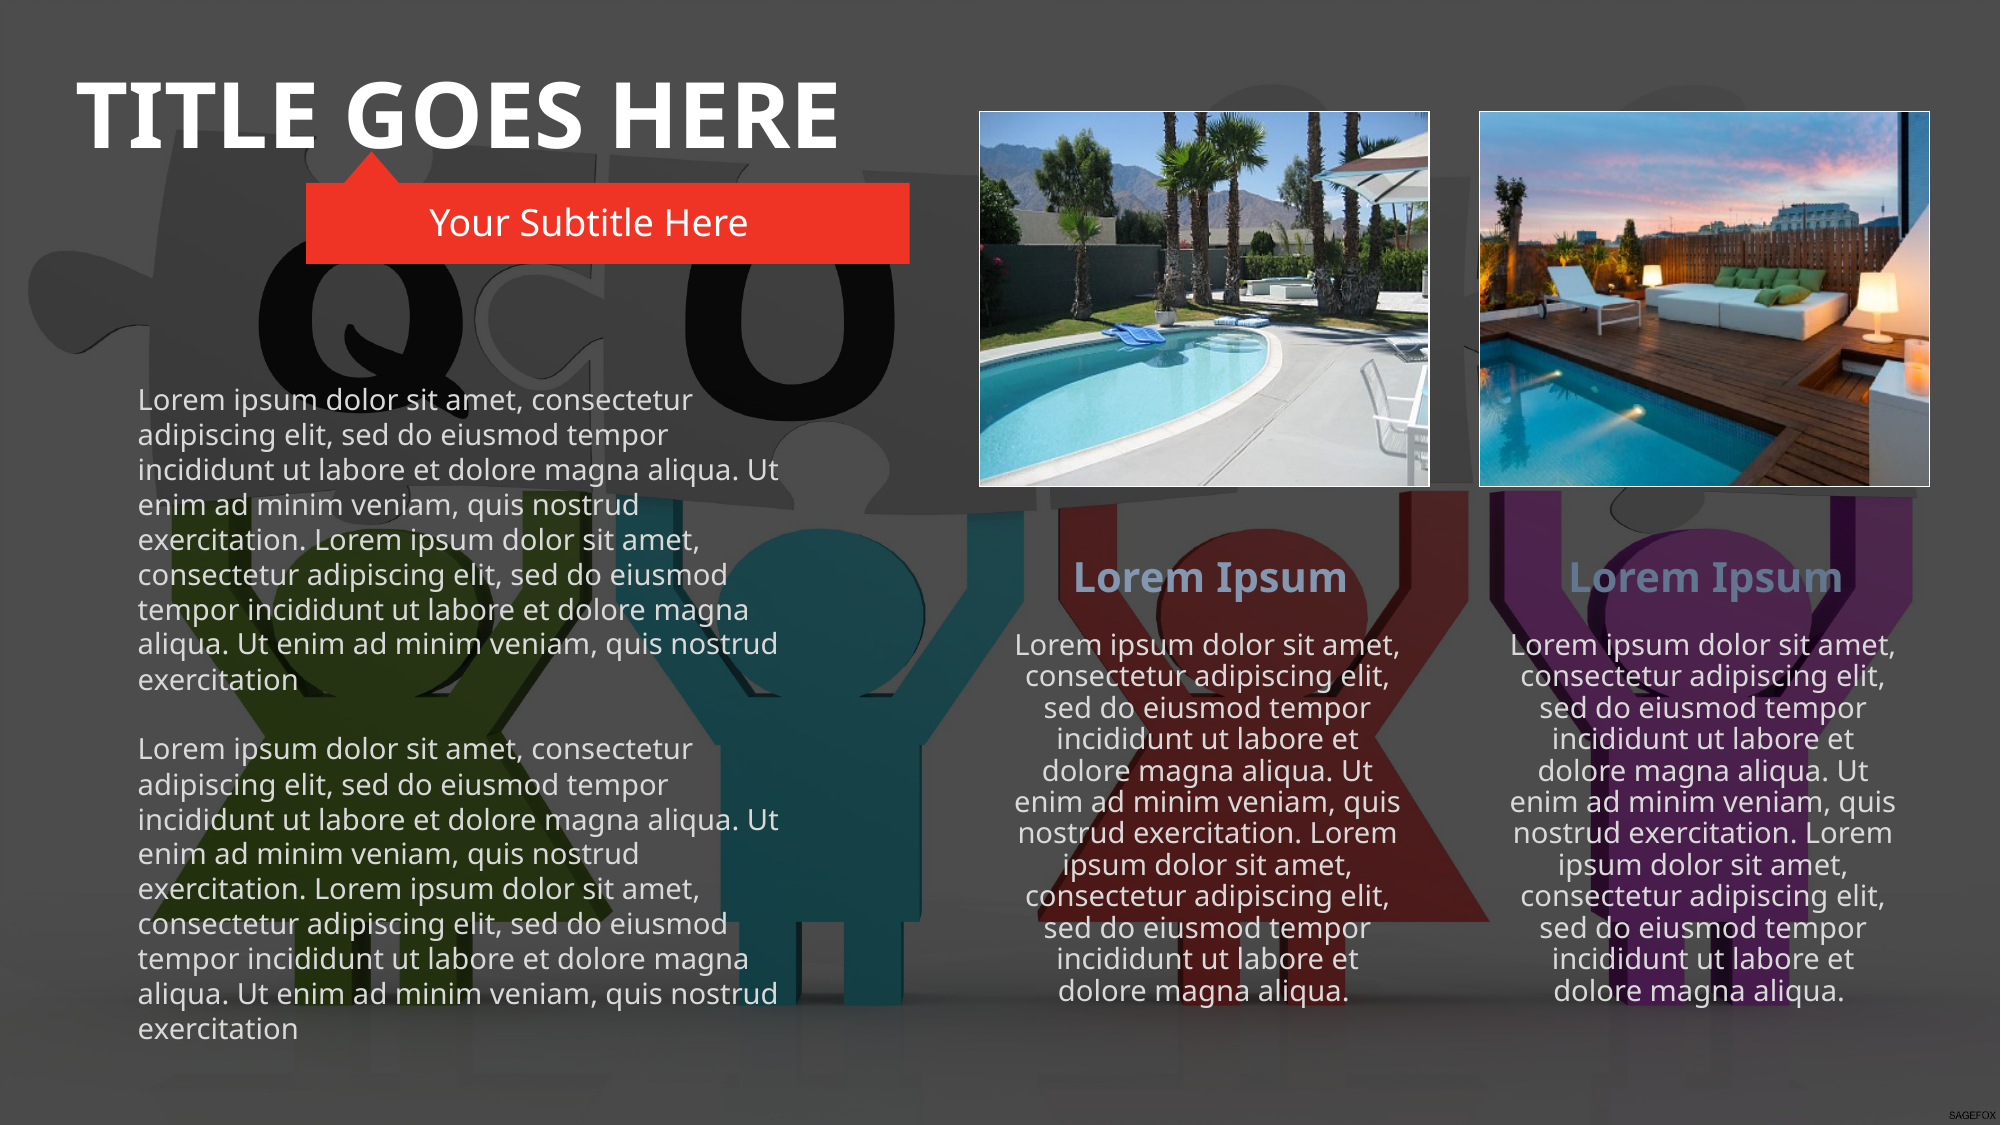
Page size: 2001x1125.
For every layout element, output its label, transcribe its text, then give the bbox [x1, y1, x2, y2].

text_box [1478, 110, 1930, 487]
text_box TITLE GOES HERE [60, 49, 965, 175]
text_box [306, 151, 910, 264]
picture [0, 0, 2001, 1125]
text_box Lorem ipsum dolor sit amet, consectetur adipiscing elit, sed do eiusmod tempor incididunt ut labore et dolore magna aliqua. Ut enim ad minim veniam, quis nostrud exercitation. Lorem ipsum dolor sit amet, consectetur adipiscing elit, sed do eiusmod tempor incididunt ut labore et dolore magna aliqua. Ut enim ad minim veniam, quis nostrud exercitation Lorem ipsum dolor sit amet, consectetur adipiscing elit, sed do eiusmod tempor incididunt ut labore et dolore magna aliqua. Ut enim ad minim veniam, quis nostrud exercitation. Lorem ipsum dolor sit amet, consectetur adipiscing elit, sed do eiusmod tempor incididunt ut labore et dolore magna aliqua. Ut enim ad minim veniam, quis nostrud exercitation [122, 373, 798, 1125]
text_box [978, 110, 1430, 487]
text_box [1013, 543, 1404, 1006]
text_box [1509, 543, 1900, 1006]
